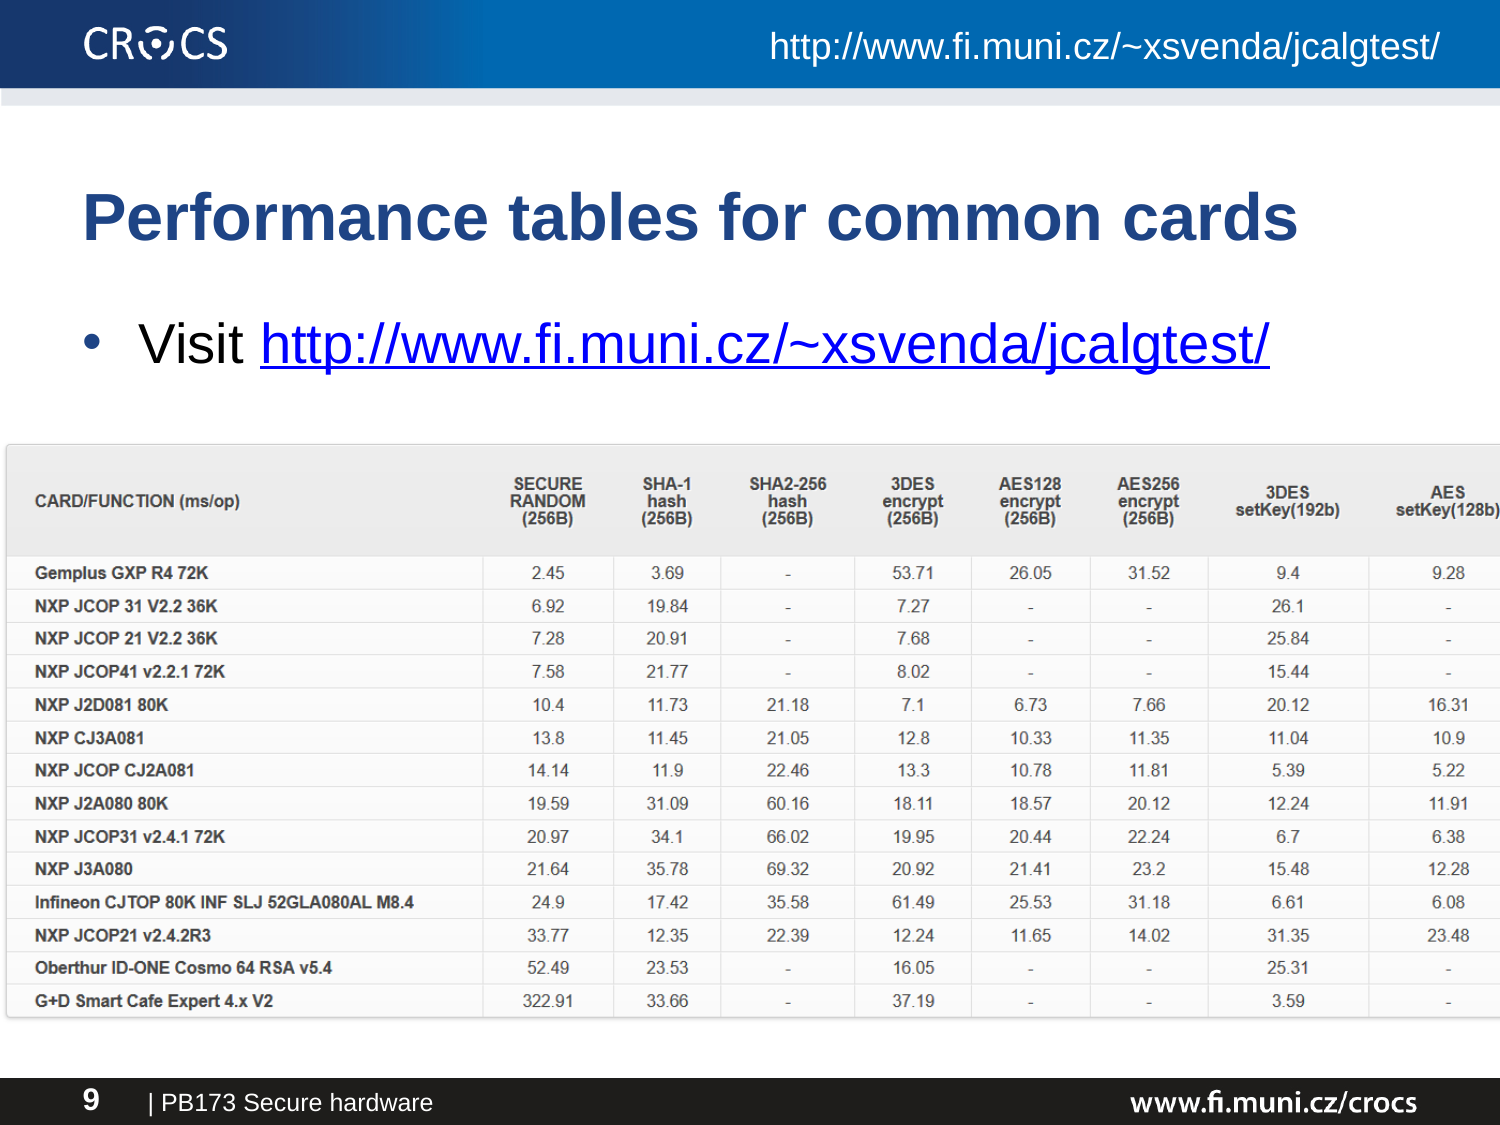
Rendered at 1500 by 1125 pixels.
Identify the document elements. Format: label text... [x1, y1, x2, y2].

picture [0, 0, 1500, 1125]
list Visit http://www.fi.muni.cz/~xsvenda/jcalgtest/ [82, 306, 1433, 429]
title Performance tables for common cards [82, 148, 1433, 280]
text_box http://www.fi.muni.cz/~xsvenda/jcalgtest/ [754, 14, 1457, 75]
slide_number 9 [82, 1078, 147, 1125]
footer | PB173 Secure hardware [147, 1078, 987, 1125]
